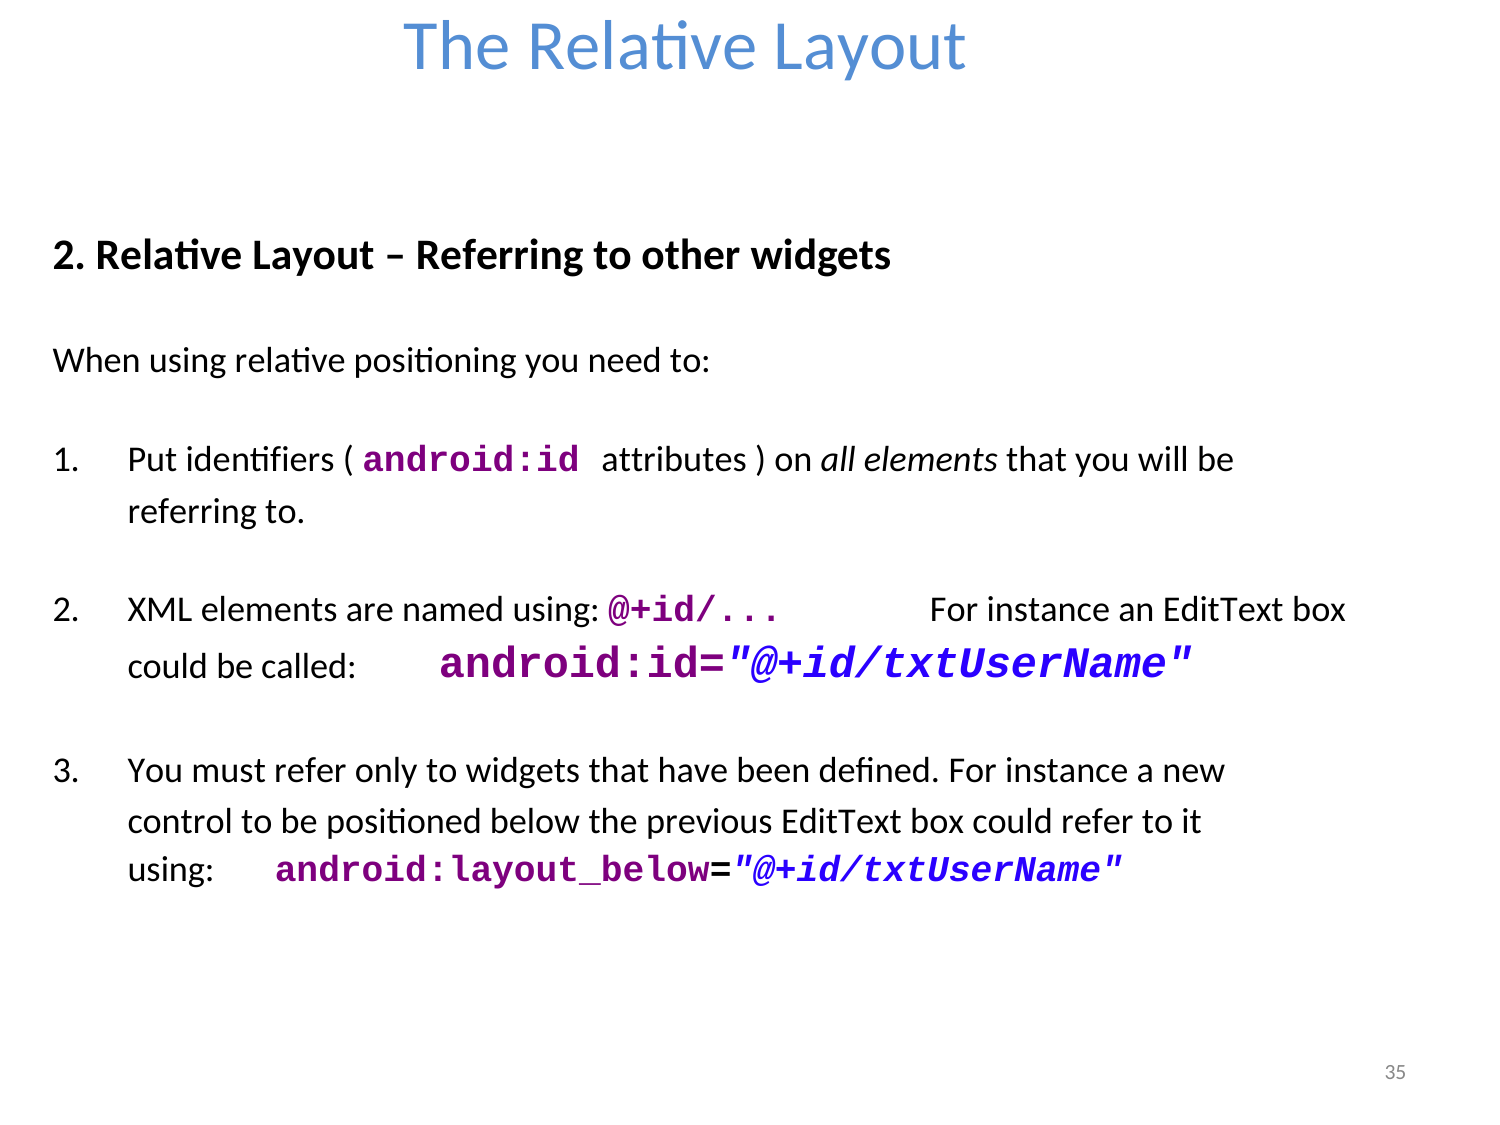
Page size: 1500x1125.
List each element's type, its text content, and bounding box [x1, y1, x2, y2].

text_box 35 [1382, 1060, 1418, 1090]
text_box XML elements are named using: @+id/... [125, 590, 891, 637]
text_box using: [125, 850, 239, 897]
text_box When using relative positioning you need to: [50, 342, 820, 388]
text_box You must refer only to widgets that have been defined. For instance a new control to be positioned below the previous EditText box could refer to it [125, 752, 1391, 848]
text_box could be called: [125, 647, 402, 694]
text_box Put identifiers ( android:id attributes ) on all elements that you will be referring to. [125, 440, 1401, 538]
text_box 1. [50, 440, 95, 487]
text_box The Relative Layout [401, 12, 1063, 99]
text_box 2. [50, 590, 95, 637]
text_box 2. Relative Layout – Referring to other widgets [50, 233, 1023, 288]
text_box android:layout_below="@+id/txtUserName" [272, 851, 1261, 897]
text_box For instance an EditText box [927, 590, 1412, 637]
text_box android:id="@+id/txtUserName" [436, 641, 1320, 696]
text_box 3. [50, 752, 95, 798]
